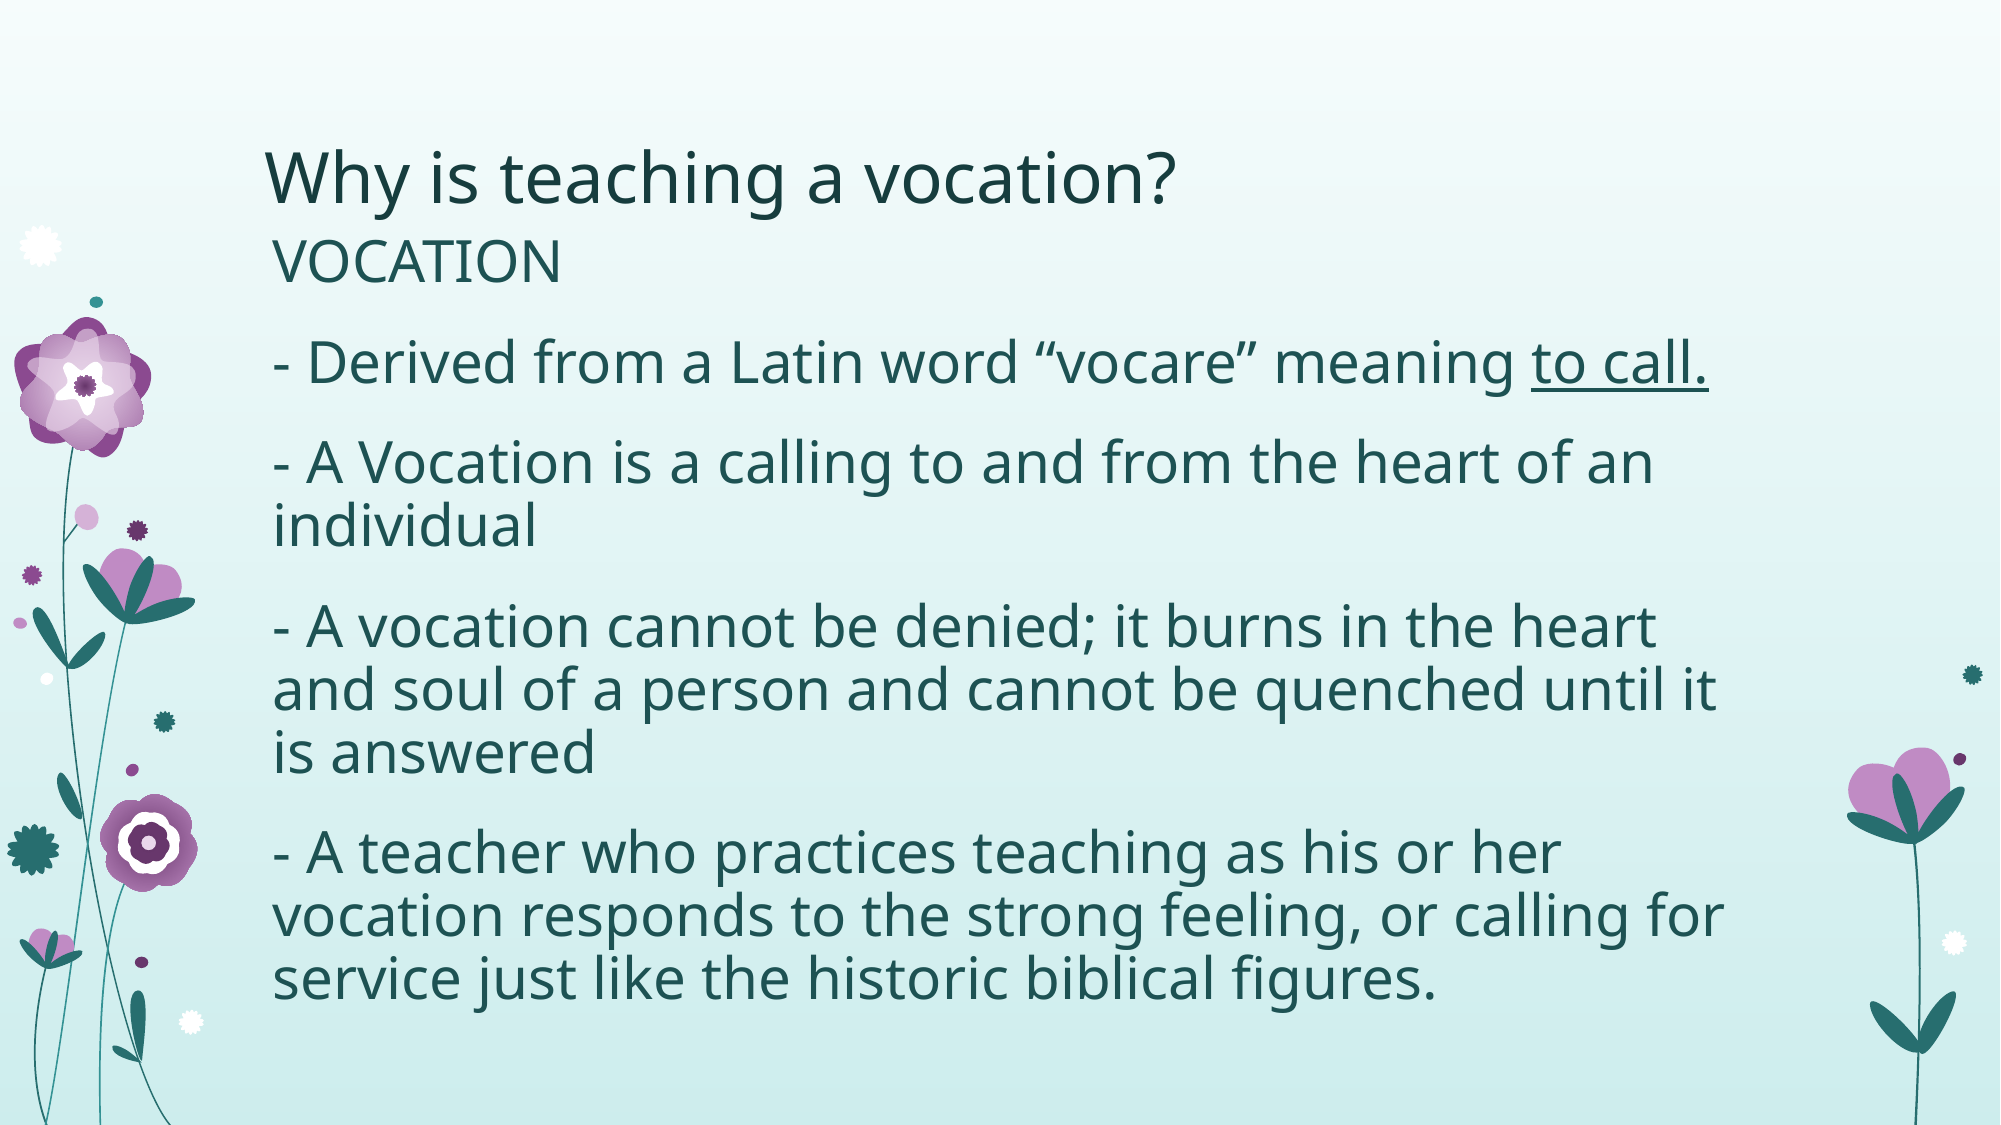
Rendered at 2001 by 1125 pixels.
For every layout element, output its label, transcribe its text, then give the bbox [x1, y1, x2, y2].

list VOCATION - Derived from a Latin word “vocare” meaning to call. - A Vocation is a calling to and from the heart of an individual - A vocation cannot be denied; it burns in the heart and soul of a person and cannot be quenched until it is answered - A teacher who practices teaching as his or her vocation responds to the strong feeling, or calling for service just like the historic biblical figures. [249, 224, 1750, 900]
title Why is teaching a vocation? [249, 38, 1750, 224]
